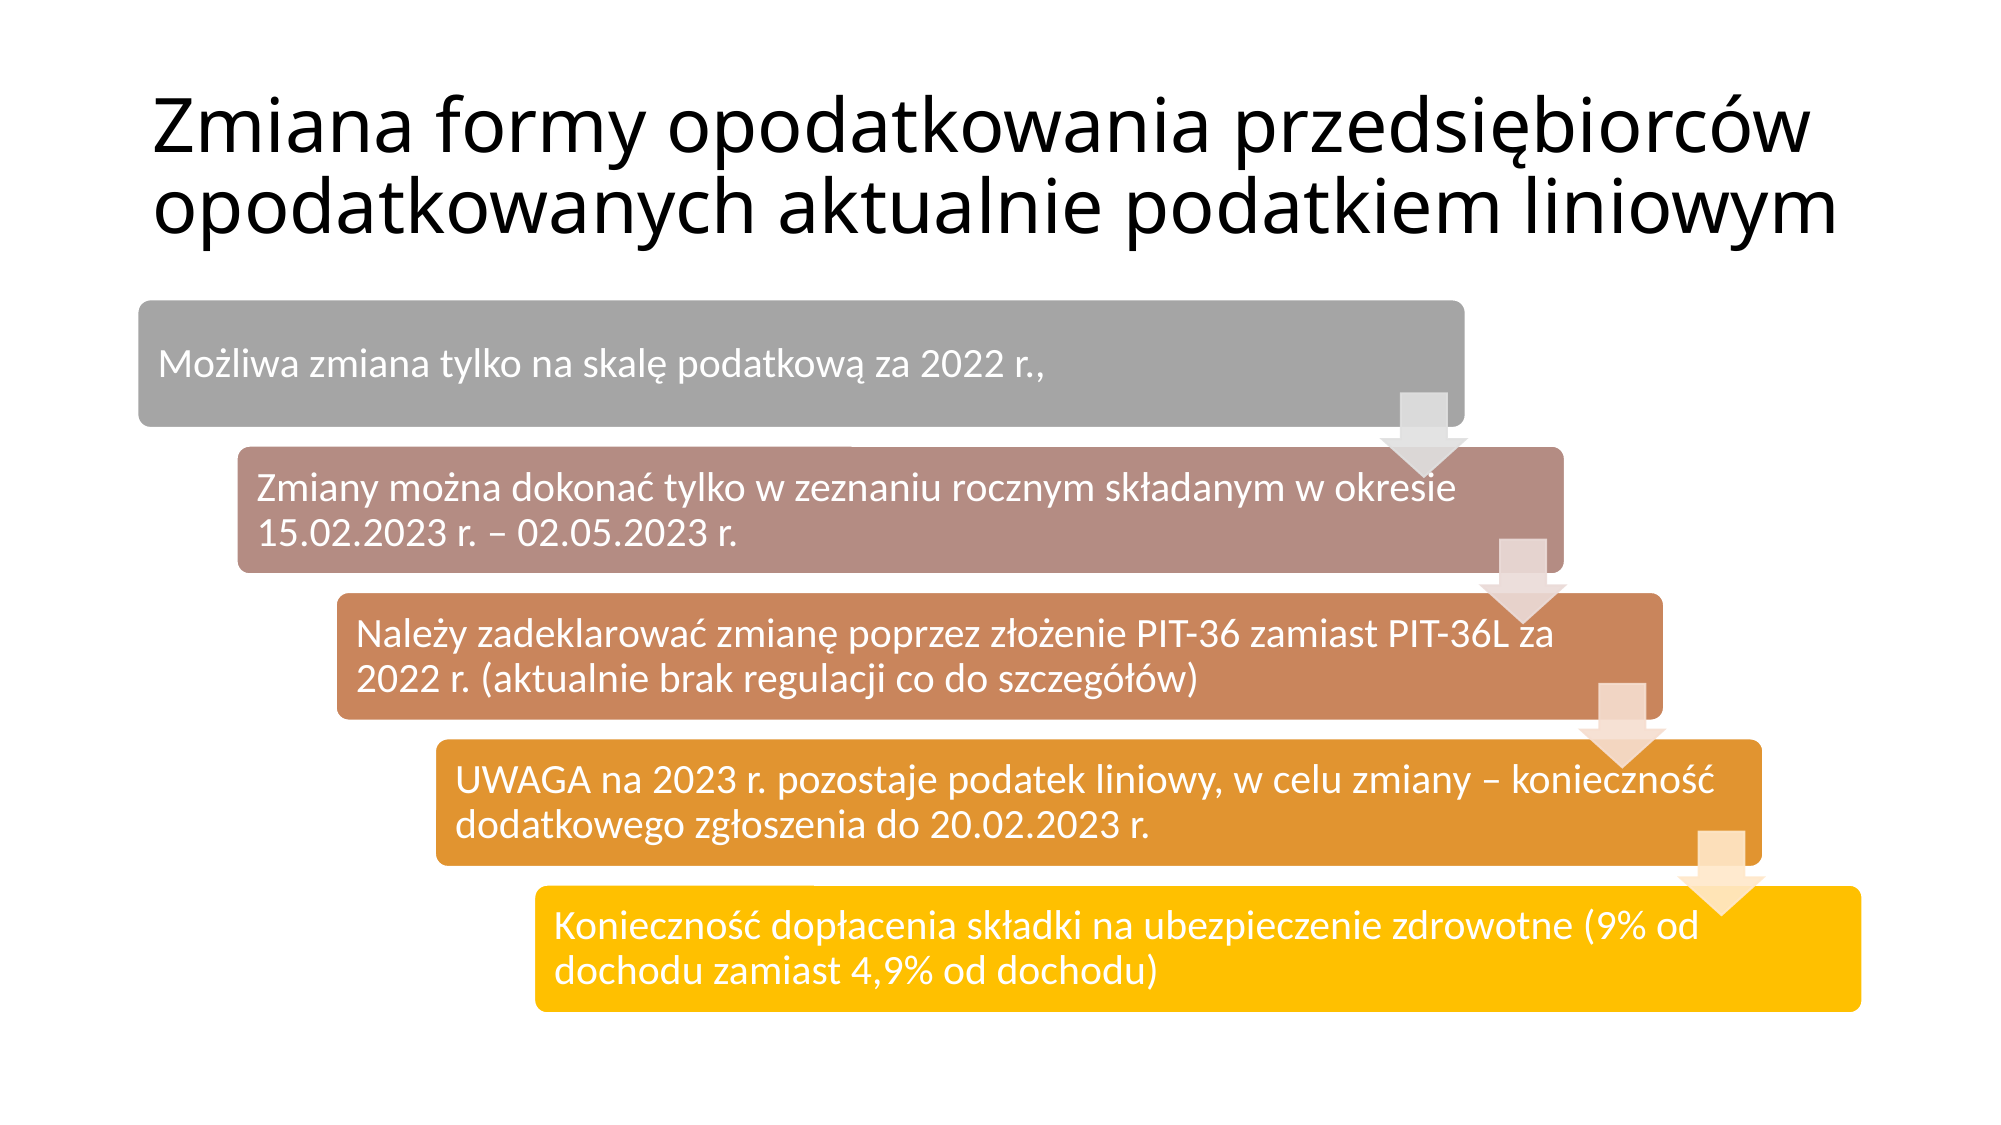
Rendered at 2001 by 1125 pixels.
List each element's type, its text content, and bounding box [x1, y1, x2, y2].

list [137, 299, 1863, 1014]
title Zmiana formy opodatkowania przedsiębiorców opodatkowanych aktualnie podatkiem liniowym [137, 59, 1863, 278]
